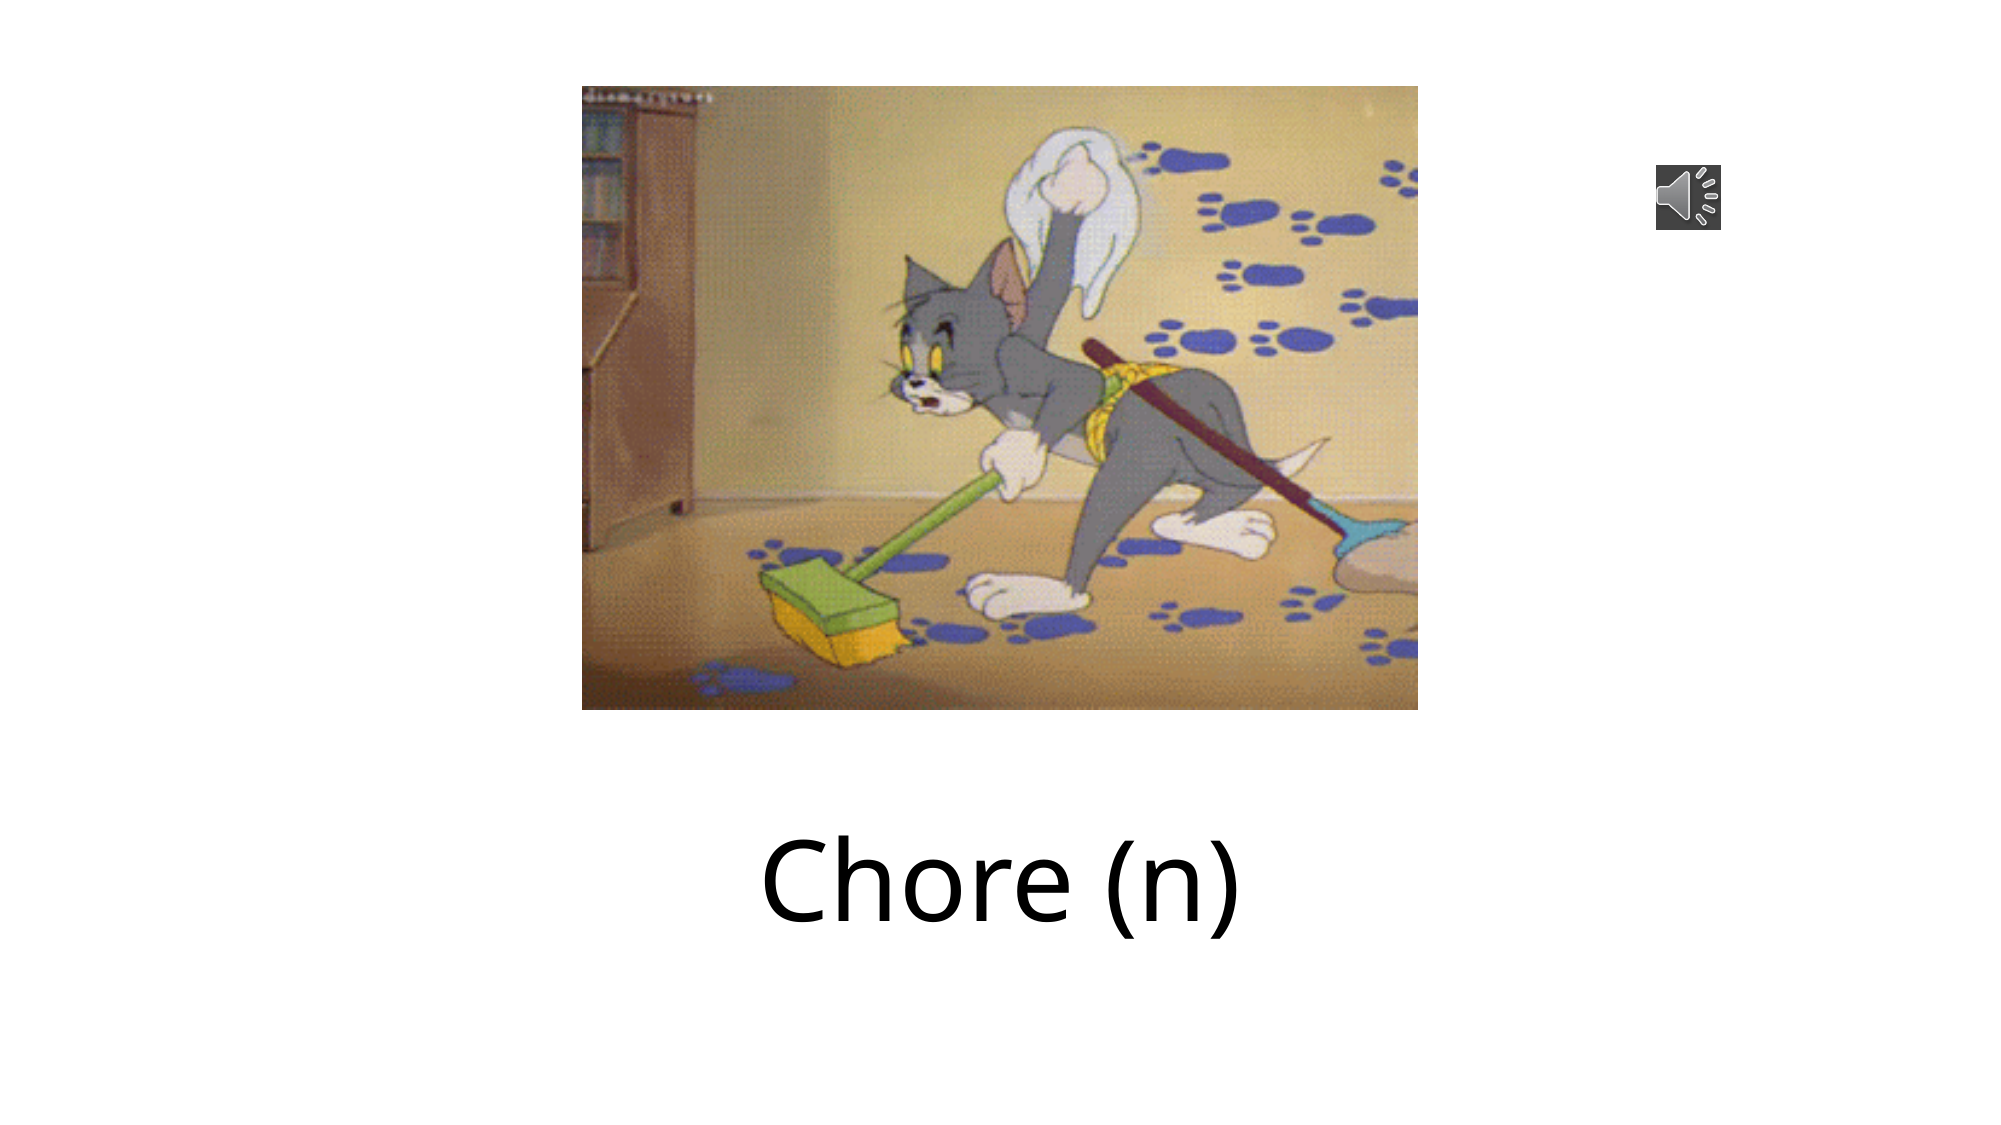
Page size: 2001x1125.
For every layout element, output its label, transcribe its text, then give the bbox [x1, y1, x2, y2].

picture [1655, 164, 1723, 231]
picture [582, 86, 1418, 710]
title Chore (n) [301, 809, 1699, 904]
